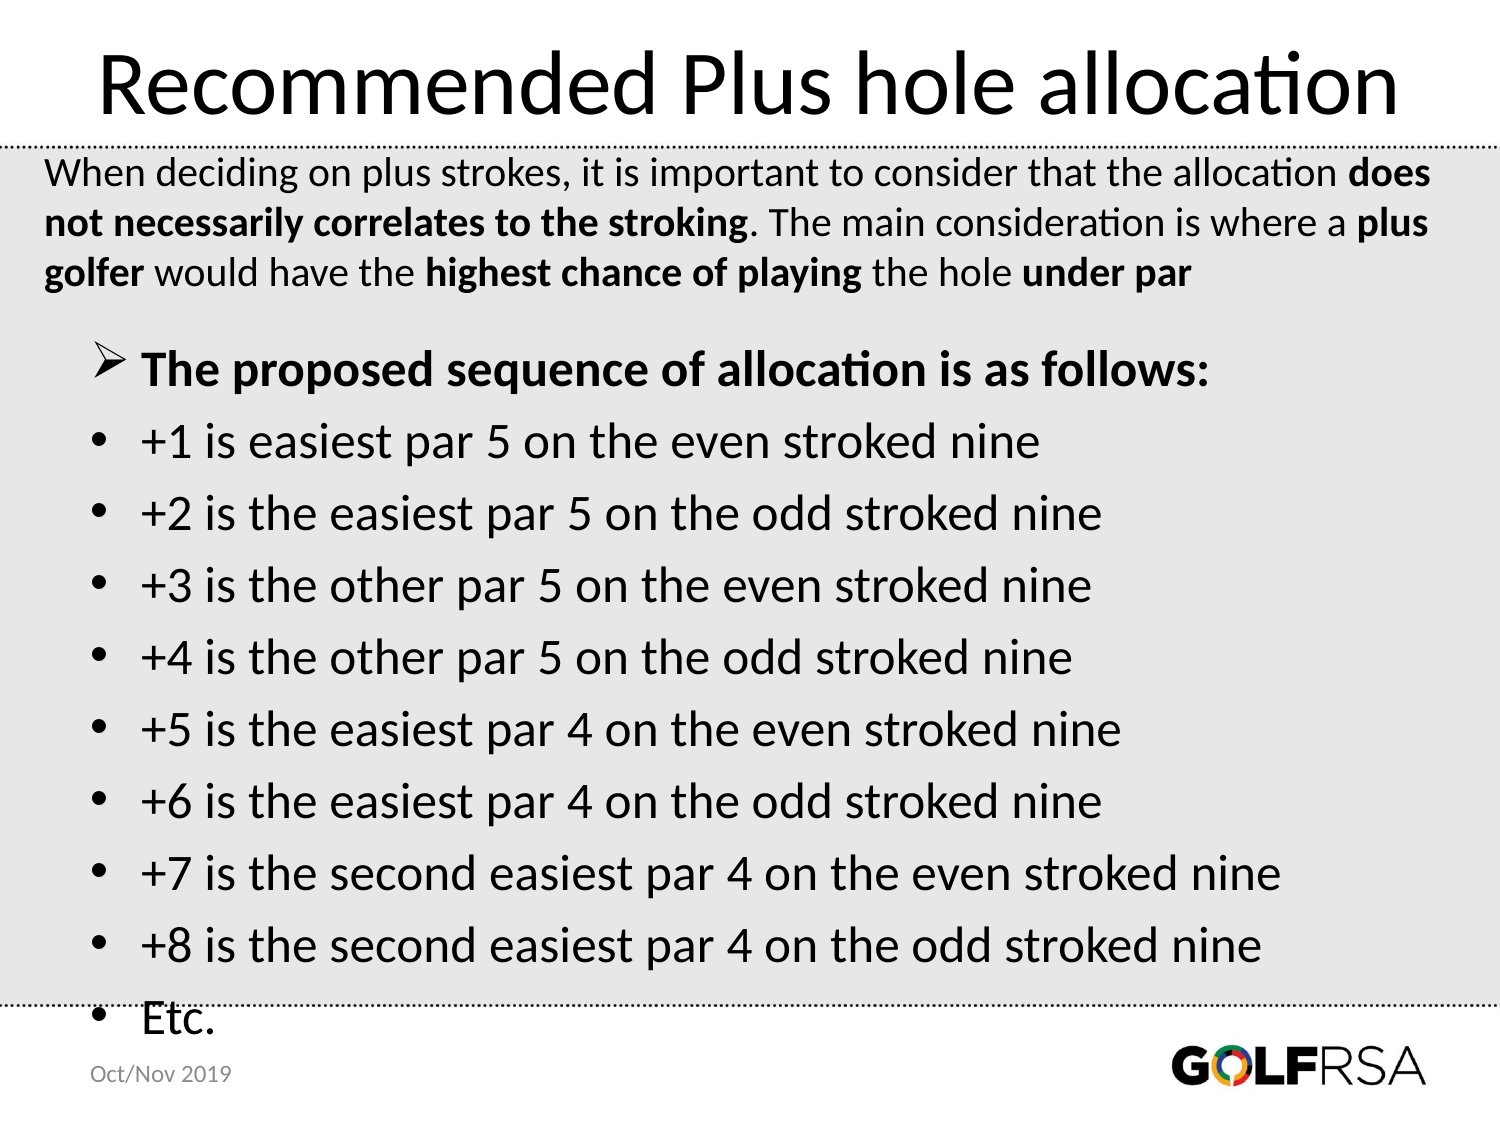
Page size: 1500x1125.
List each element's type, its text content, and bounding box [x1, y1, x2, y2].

list The proposed sequence of allocation is as follows: +1 is easiest par 5 on the even stroked nine +2 is the easiest par 5 on the odd stroked nine +3 is the other par 5 on the even stroked nine +4 is the other par 5 on the odd stroked nine +5 is the easiest par 4 on the even stroked nine +6 is the easiest par 4 on the odd stroked nine +7 is the second easiest par 4 on the even stroked nine +8 is the second easiest par 4 on the odd stroked nine Etc. [75, 327, 1425, 1071]
text_box When deciding on plus strokes, it is important to consider that the allocation does not necessarily correlates to the stroking. The main consideration is where a plus golfer would have the highest chance of playing the hole under par [29, 137, 1483, 303]
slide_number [75, 1042, 425, 1103]
title Recommended Plus hole allocation [75, 0, 1425, 137]
picture [0, 0, 1500, 1125]
